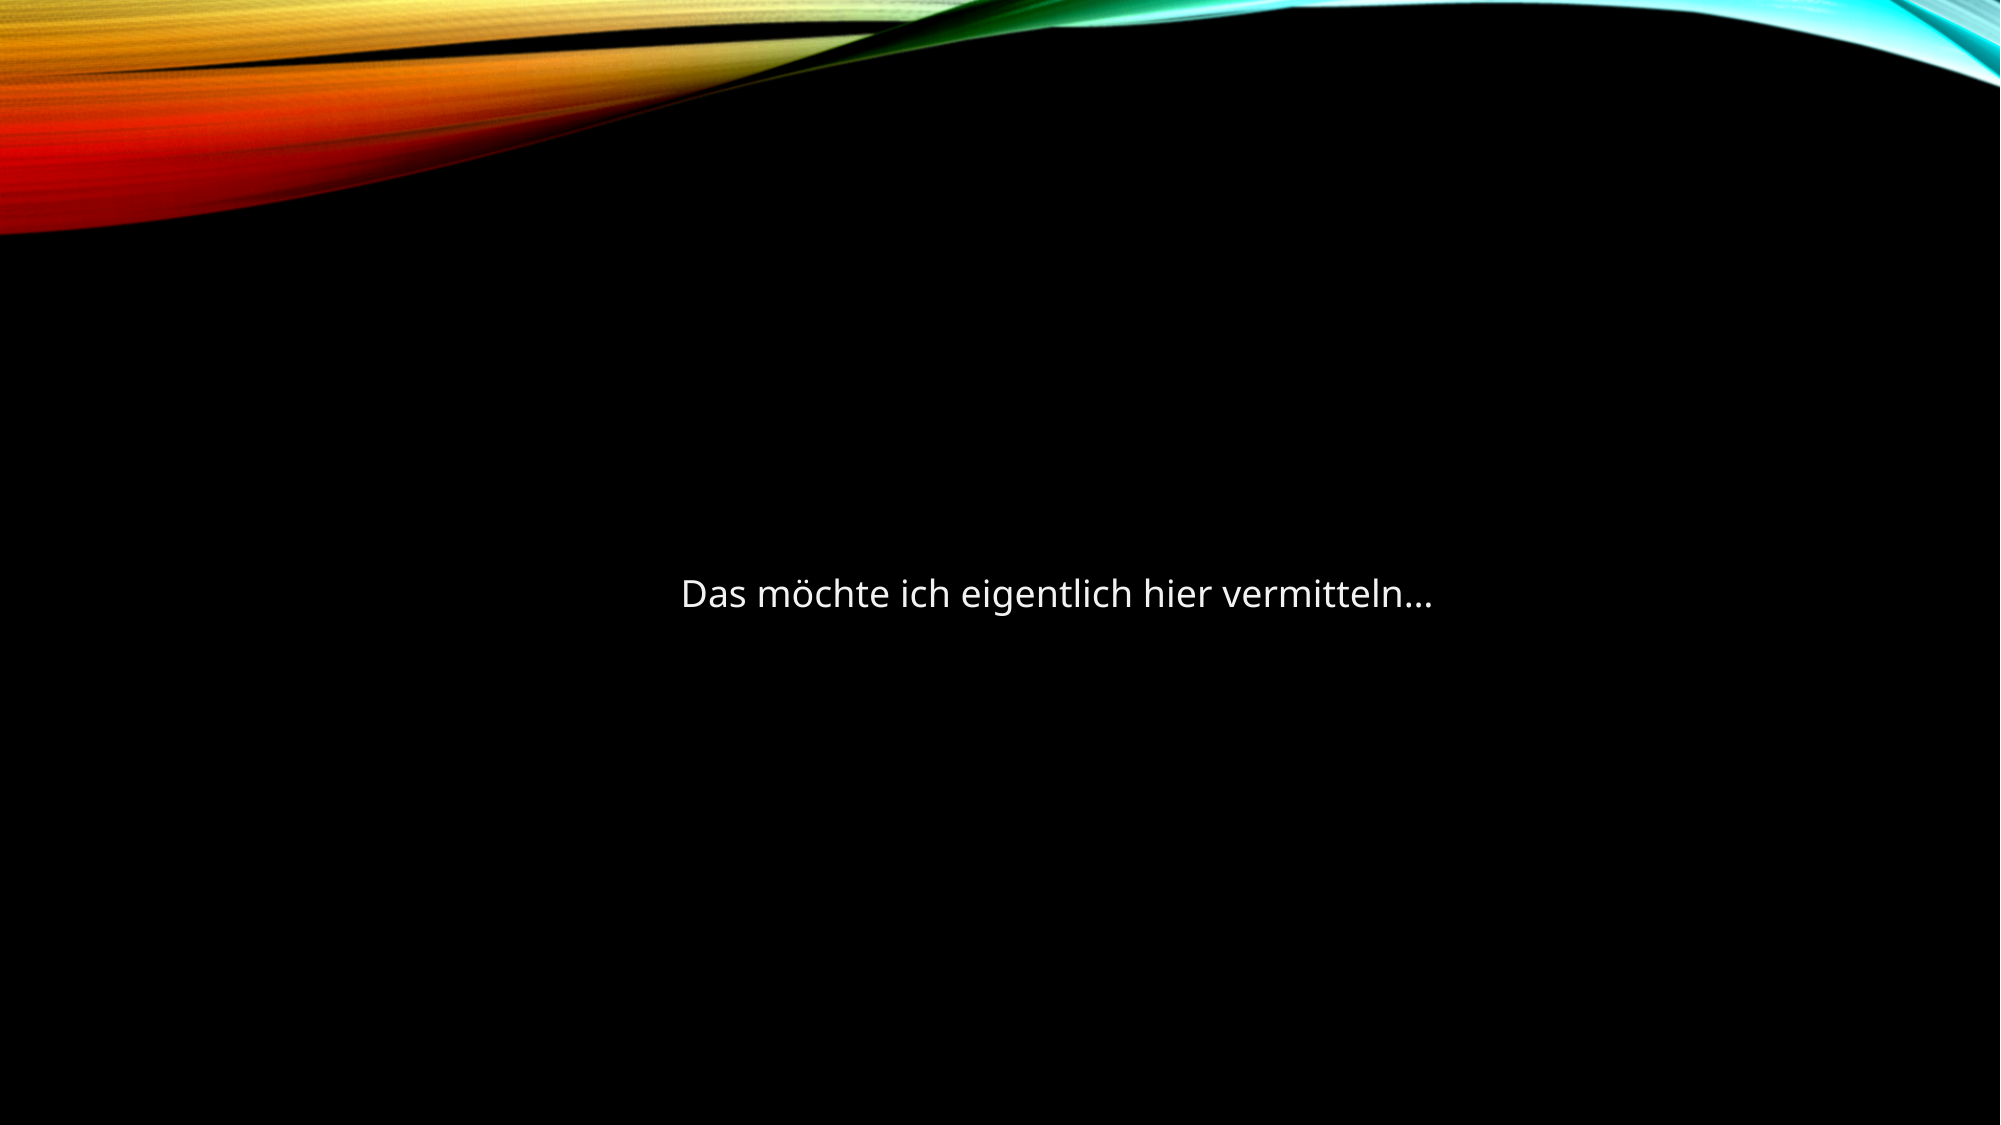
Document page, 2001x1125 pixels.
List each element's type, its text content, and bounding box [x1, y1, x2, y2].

text_box Das möchte ich eigentlich hier vermitteln… [665, 562, 1460, 623]
picture [0, 0, 2000, 237]
